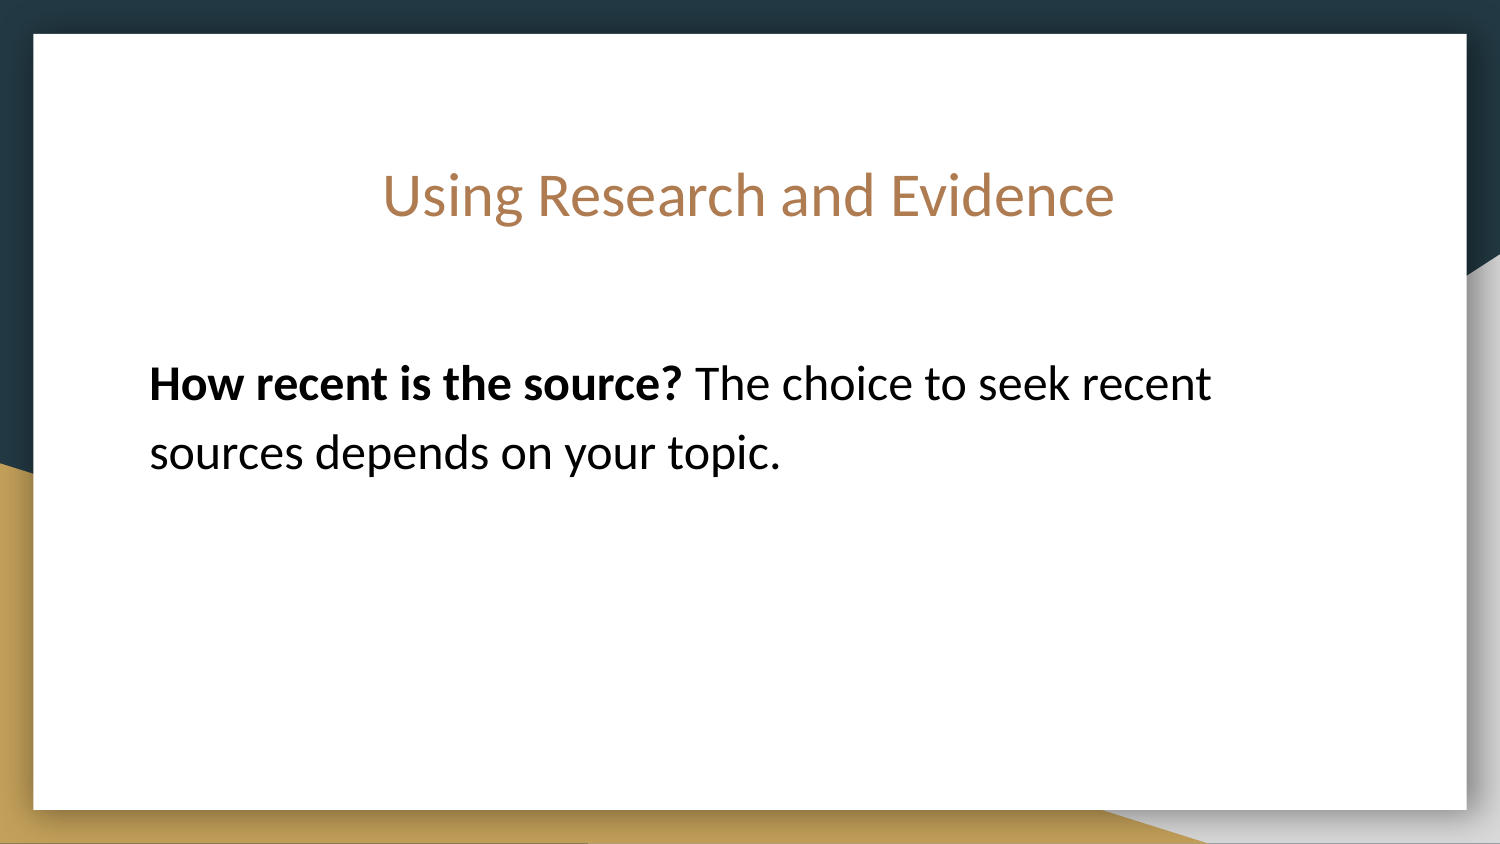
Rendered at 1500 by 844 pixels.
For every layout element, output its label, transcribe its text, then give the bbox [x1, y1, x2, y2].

list How recent is the source? The choice to seek recent sources depends on your topic. [134, 326, 1366, 729]
title Using Research and Evidence [134, 138, 1366, 296]
